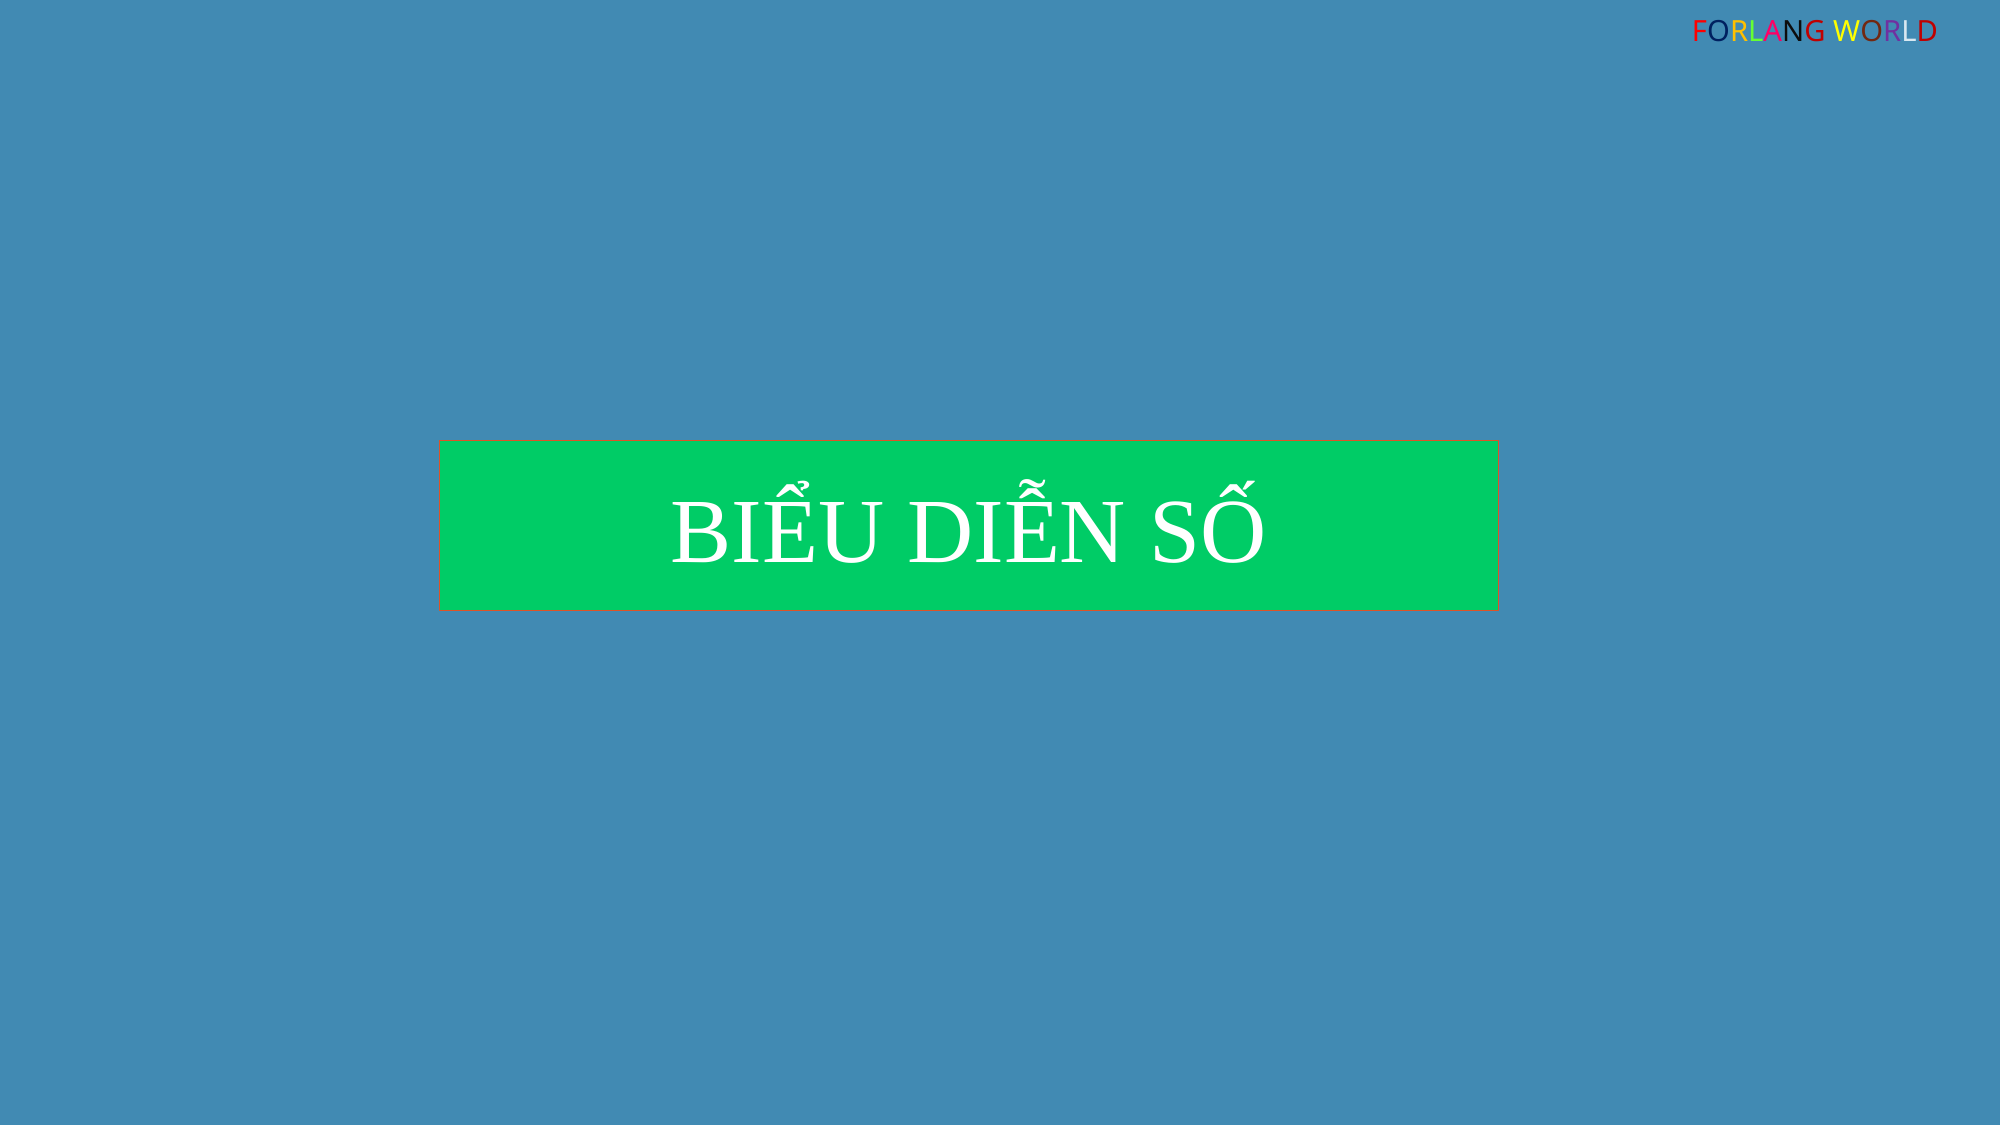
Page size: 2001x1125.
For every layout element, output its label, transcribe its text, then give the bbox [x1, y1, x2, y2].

text_box BIỂU DIỄN SỐ [439, 440, 1499, 611]
text_box FORLANG WORLD [1677, 4, 2000, 55]
